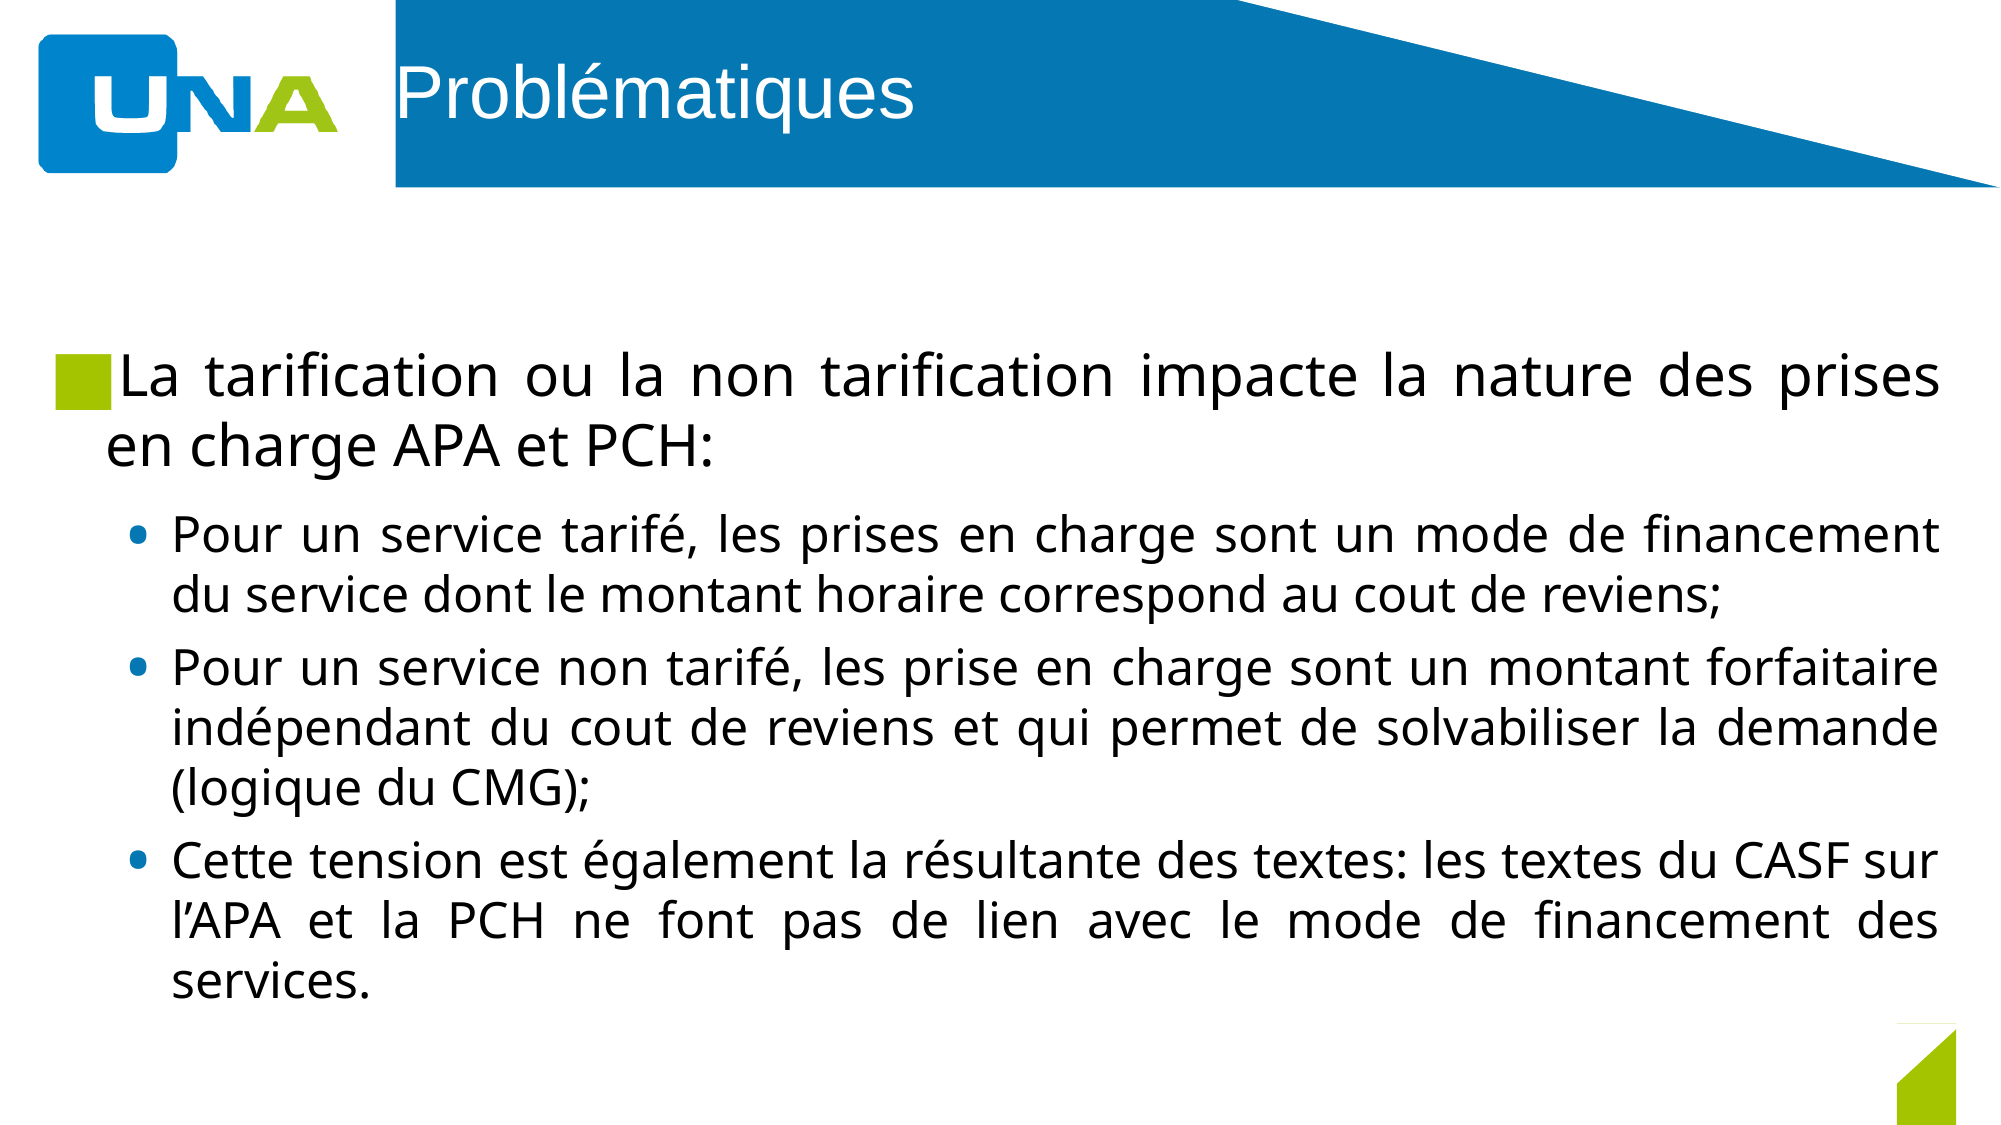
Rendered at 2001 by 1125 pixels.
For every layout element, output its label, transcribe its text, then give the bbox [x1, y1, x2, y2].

picture [95, 77, 166, 132]
picture [37, 33, 338, 174]
list La tarification ou la non tarification impacte la nature des prises en charge APA et PCH: Pour un service tarifé, les prises en charge sont un mode de financement du service dont le montant horaire correspond au cout de reviens; Pour un service non tarifé, les prise en charge sont un montant forfaitaire indépendant du cout de reviens et qui permet de solvabiliser la demande (logique du CMG); Cette tension est également la résultante des textes: les textes du CASF sur l’APA et la PCH ne font pas de lien avec le mode de financement des services. [34, 273, 1957, 1054]
title Problématiques [379, 44, 1957, 146]
